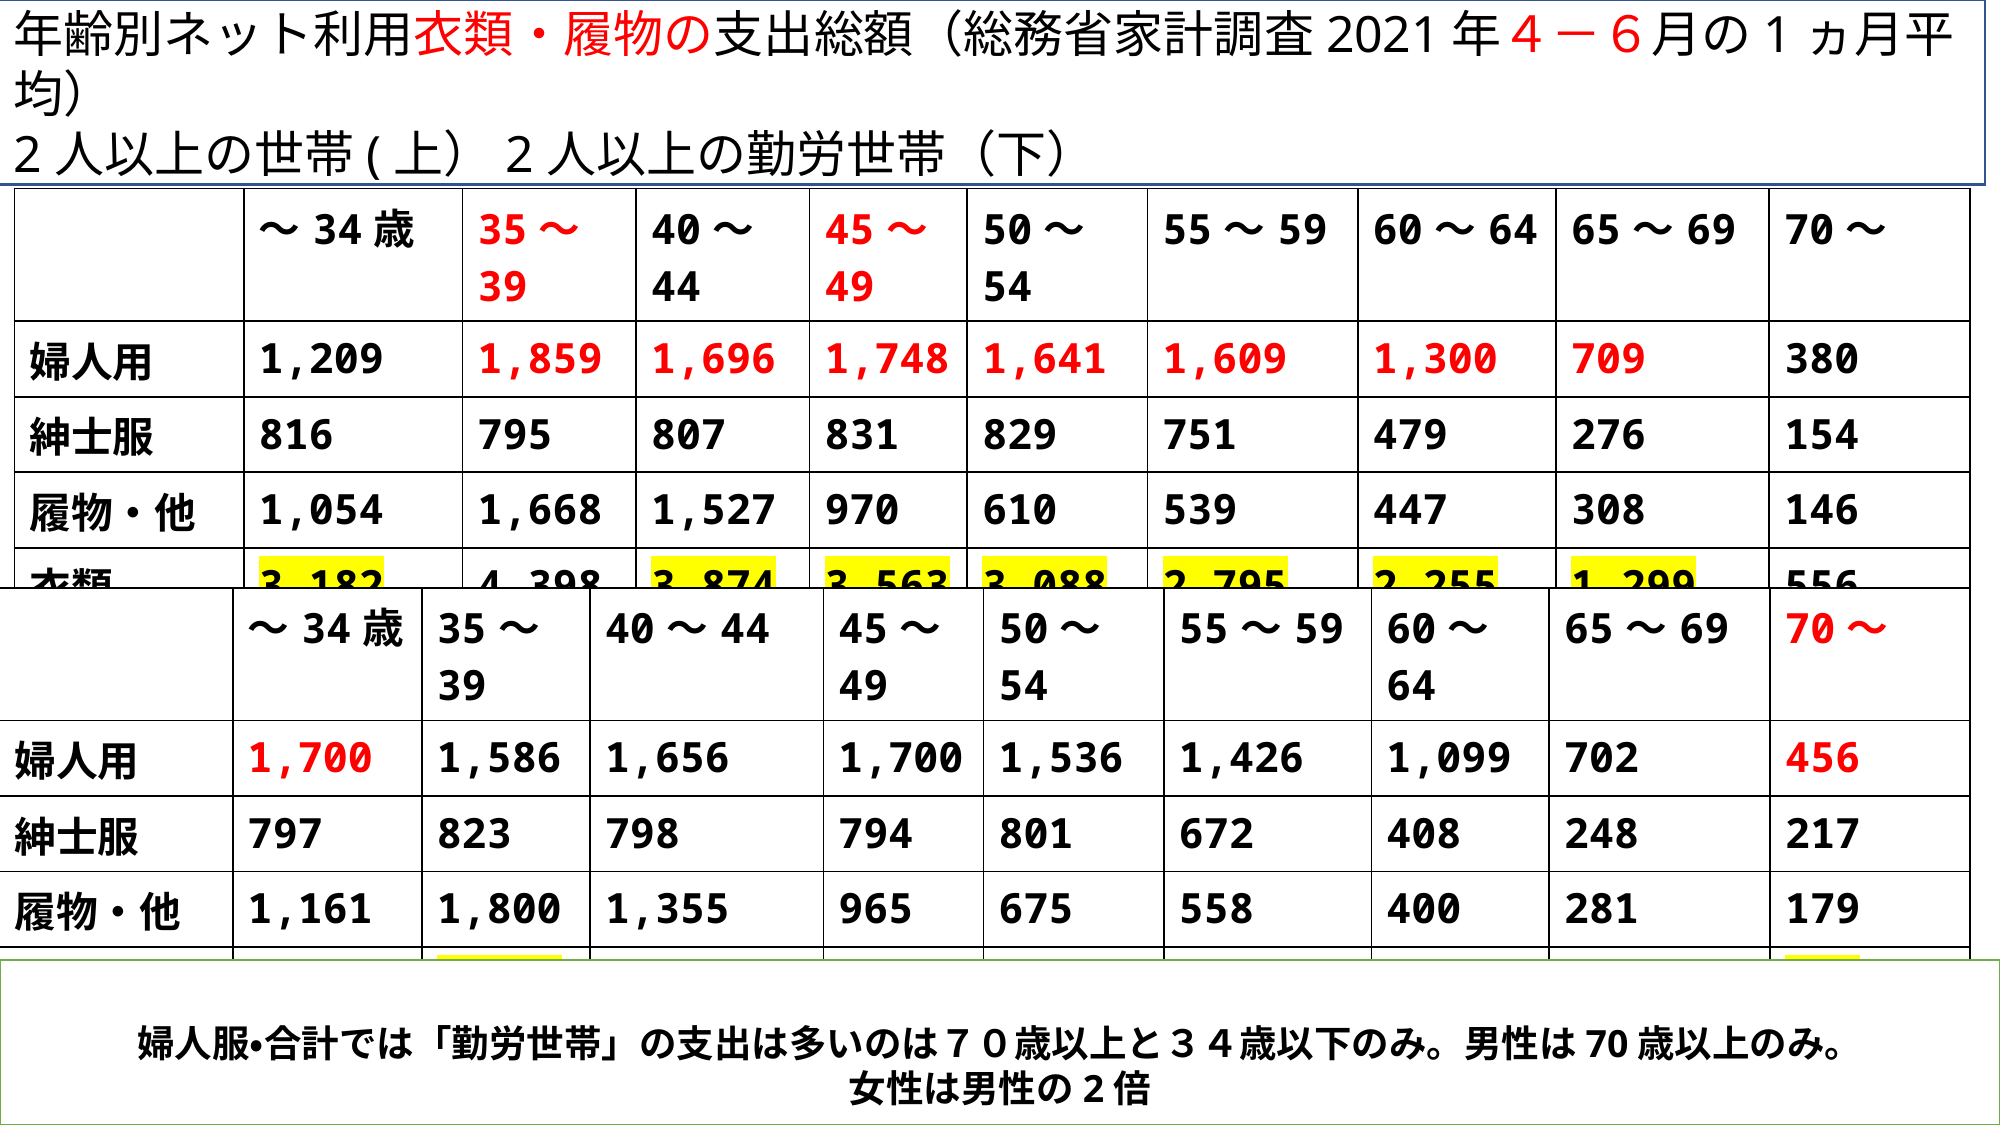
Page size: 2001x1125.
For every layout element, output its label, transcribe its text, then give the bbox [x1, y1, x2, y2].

table_cell 紳士服 [15, 398, 243, 471]
table_header 70～ [1770, 189, 1969, 320]
table_cell 179 [1771, 872, 1969, 946]
table_cell 3,874 [637, 549, 809, 587]
table_header 60～64 [1359, 189, 1555, 320]
table_header 40～44 [591, 589, 823, 720]
table_cell 539 [1148, 473, 1357, 547]
table_header 45～49 [810, 189, 966, 320]
table_cell 2,255 [1359, 549, 1555, 587]
table_cell 4,532 [423, 948, 589, 959]
table_cell 履物・他 [0, 872, 232, 946]
table_cell 795 [463, 398, 635, 471]
table_cell 1,859 [463, 322, 635, 396]
table_header 65～69 [1550, 589, 1769, 720]
table_cell 1,586 [423, 721, 589, 795]
table_header 70～ [1771, 589, 1969, 720]
table_cell 3,182 [245, 549, 462, 587]
table_cell 807 [637, 398, 809, 471]
table_cell 1,656 [591, 721, 823, 795]
table_cell 1,641 [968, 322, 1147, 396]
table_cell 610 [968, 473, 1147, 547]
table_cell 456 [1771, 721, 1969, 795]
table_cell 婦人用 [15, 322, 243, 396]
table_cell 紳士服 [0, 797, 232, 871]
table_header 55～59 [1148, 189, 1357, 320]
table_cell 852 [1771, 948, 1969, 959]
table_cell 408 [1372, 797, 1548, 871]
table_cell 1,355 [591, 872, 823, 946]
table_cell 1,696 [637, 322, 809, 396]
table_cell 1,748 [810, 322, 966, 396]
table_cell 2,795 [1148, 549, 1357, 587]
table_cell 965 [824, 872, 983, 946]
table_cell 798 [591, 797, 823, 871]
table_header 45～49 [824, 589, 983, 720]
table_cell 479 [1359, 398, 1555, 471]
table_cell 672 [1165, 797, 1371, 871]
table_header 50～54 [968, 189, 1147, 320]
table_cell 794 [824, 797, 983, 871]
table_header [0, 589, 232, 720]
table_cell 308 [1557, 473, 1768, 547]
table_cell 衣類（計） [0, 948, 232, 959]
table_cell 831 [810, 398, 966, 471]
table_cell 1,906 [1372, 948, 1548, 959]
table_cell 380 [1770, 322, 1969, 396]
table_header 55～59 [1165, 589, 1371, 720]
table_cell 3,809 [591, 948, 823, 959]
table_cell 816 [245, 398, 462, 471]
table_cell 1,231 [1550, 948, 1769, 959]
text_box 年齢別ネット利用衣類・履物の支出総額（総務省家計調査2021年４－６月の1ヵ月平均） 2人以上の世帯(上）2人以上の勤労世帯（下） [0, 0, 1986, 186]
table_cell 281 [1550, 872, 1769, 946]
table_cell 823 [423, 797, 589, 871]
table_header 35～39 [463, 189, 635, 320]
table_cell 履物・他 [15, 473, 243, 547]
table_cell 1,527 [637, 473, 809, 547]
table_cell 1,426 [1165, 721, 1371, 795]
table_cell 1,209 [245, 322, 462, 396]
table_cell 1,536 [984, 721, 1163, 795]
table_cell 400 [1372, 872, 1548, 946]
table_cell 2,656 [1165, 948, 1371, 959]
table_cell 829 [968, 398, 1147, 471]
table_cell 1,668 [463, 473, 635, 547]
table_header 40～44 [637, 189, 809, 320]
table_cell 970 [810, 473, 966, 547]
table_cell 1,700 [824, 721, 983, 795]
table_cell 1,800 [423, 872, 589, 946]
text_box 婦人服・合計では「勤労世帯」の支出は多いのは７０歳以上と３４歳以下のみ。男性は70歳以上のみ。 女性は男性の2倍 [0, 959, 2000, 1125]
table_cell 衣類 （計） [15, 549, 243, 587]
table_header [15, 189, 243, 320]
table_cell 751 [1148, 398, 1357, 471]
table_cell 797 [234, 797, 421, 871]
table_cell 4,398 [463, 549, 635, 587]
table_cell 558 [1165, 872, 1371, 946]
table_cell 3,563 [810, 549, 966, 587]
table_cell 3,137 [234, 948, 421, 959]
table_header ～34歳 [234, 589, 421, 720]
table_cell 801 [984, 797, 1163, 871]
table_cell 3,012 [984, 948, 1163, 959]
table_cell 217 [1771, 797, 1969, 871]
table_cell 1,054 [245, 473, 462, 547]
table_cell 1,700 [234, 721, 421, 795]
table_cell 3,088 [968, 549, 1147, 587]
table_cell 702 [1550, 721, 1769, 795]
table_cell 556 [1770, 549, 1969, 587]
table_cell 276 [1557, 398, 1768, 471]
table_cell 1,300 [1359, 322, 1555, 396]
table_header 60～64 [1372, 589, 1548, 720]
table_cell 1,609 [1148, 322, 1357, 396]
table_cell 675 [984, 872, 1163, 946]
table_cell 709 [1557, 322, 1768, 396]
table_cell 154 [1770, 398, 1969, 471]
table_cell 1,299 [1557, 549, 1768, 587]
table_header 35～39 [423, 589, 589, 720]
table_cell 447 [1359, 473, 1555, 547]
table_cell 3,459 [824, 948, 983, 959]
table_header ～34歳 [245, 189, 462, 320]
table_header 50～54 [984, 589, 1163, 720]
table_header 65～69 [1557, 189, 1768, 320]
table_cell 婦人用 [0, 721, 232, 795]
table_cell 146 [1770, 473, 1969, 547]
table_cell 1,161 [234, 872, 421, 946]
table_cell 1,099 [1372, 721, 1548, 795]
table_cell 248 [1550, 797, 1769, 871]
